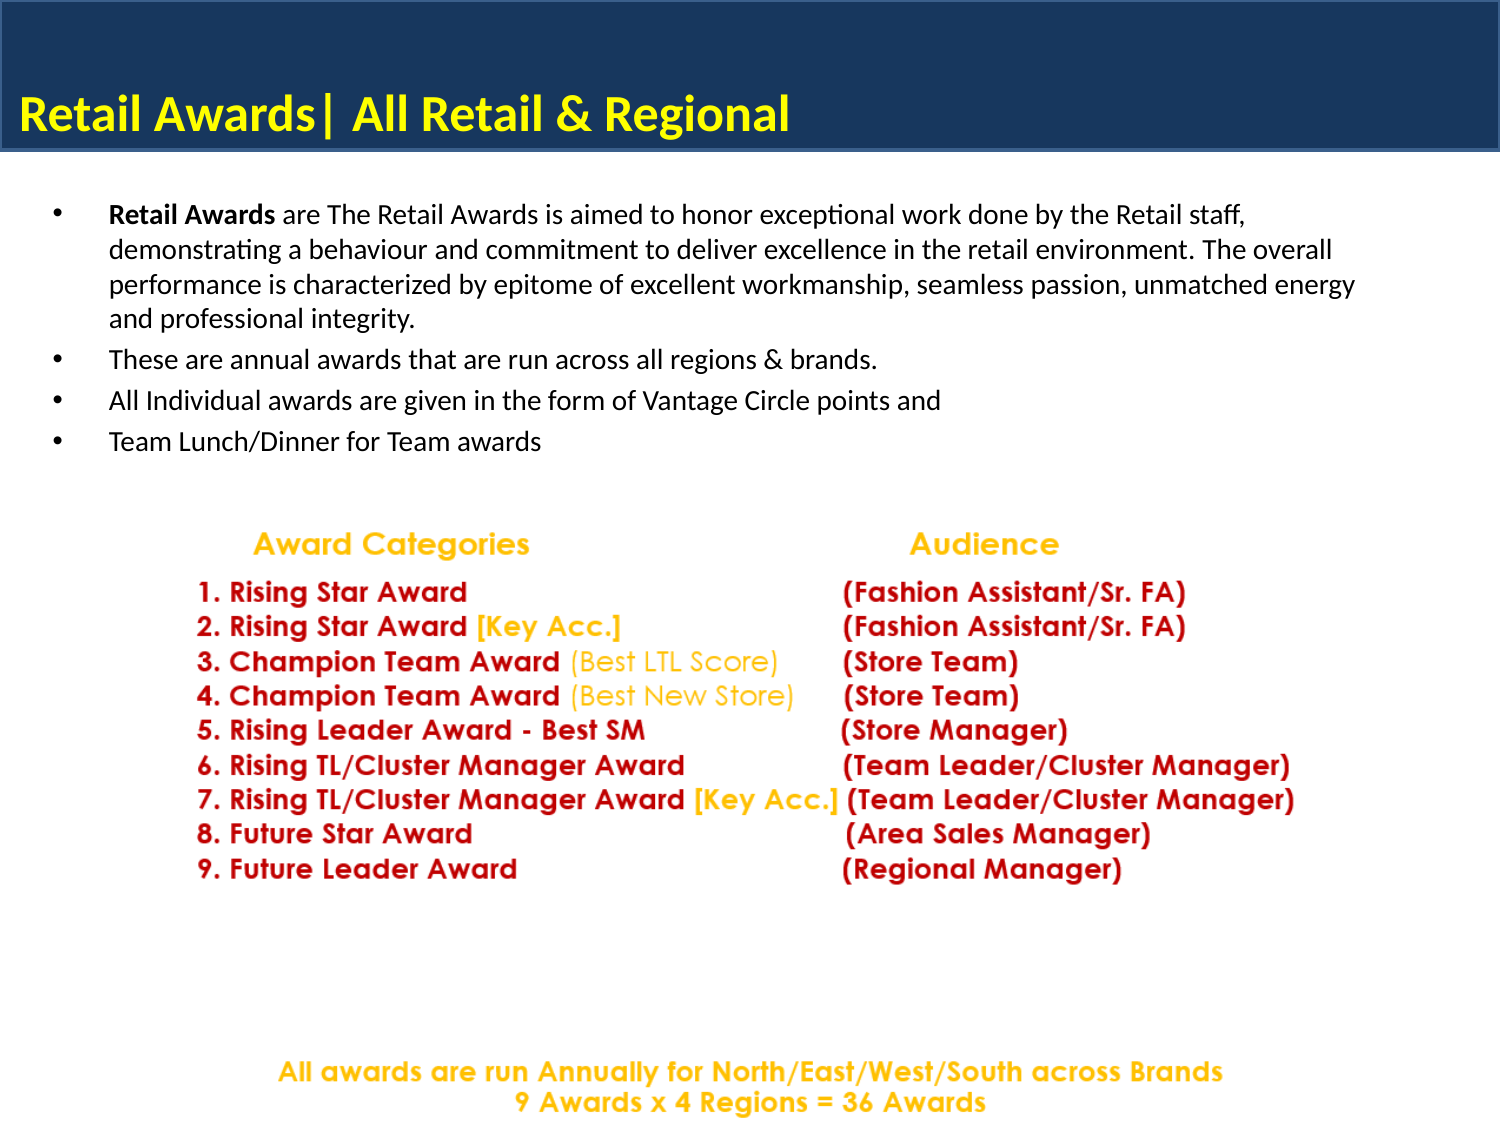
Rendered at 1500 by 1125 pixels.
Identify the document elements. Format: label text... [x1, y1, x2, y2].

list Retail Awards are The Retail Awards is aimed to honor exceptional work done by the Retail staff, demonstrating a behaviour and commitment to deliver excellence in the retail environment. The overall performance is characterized by epitome of excellent workmanship, seamless passion, unmatched energy and professional integrity. These are annual awards that are run across all regions & brands. All Individual awards are given in the form of Vantage Circle points and Team Lunch/Dinner for Team awards [37, 187, 1400, 1005]
picture [149, 523, 1357, 1125]
text_box Retail Awards| All Retail & Regional [4, 71, 807, 149]
